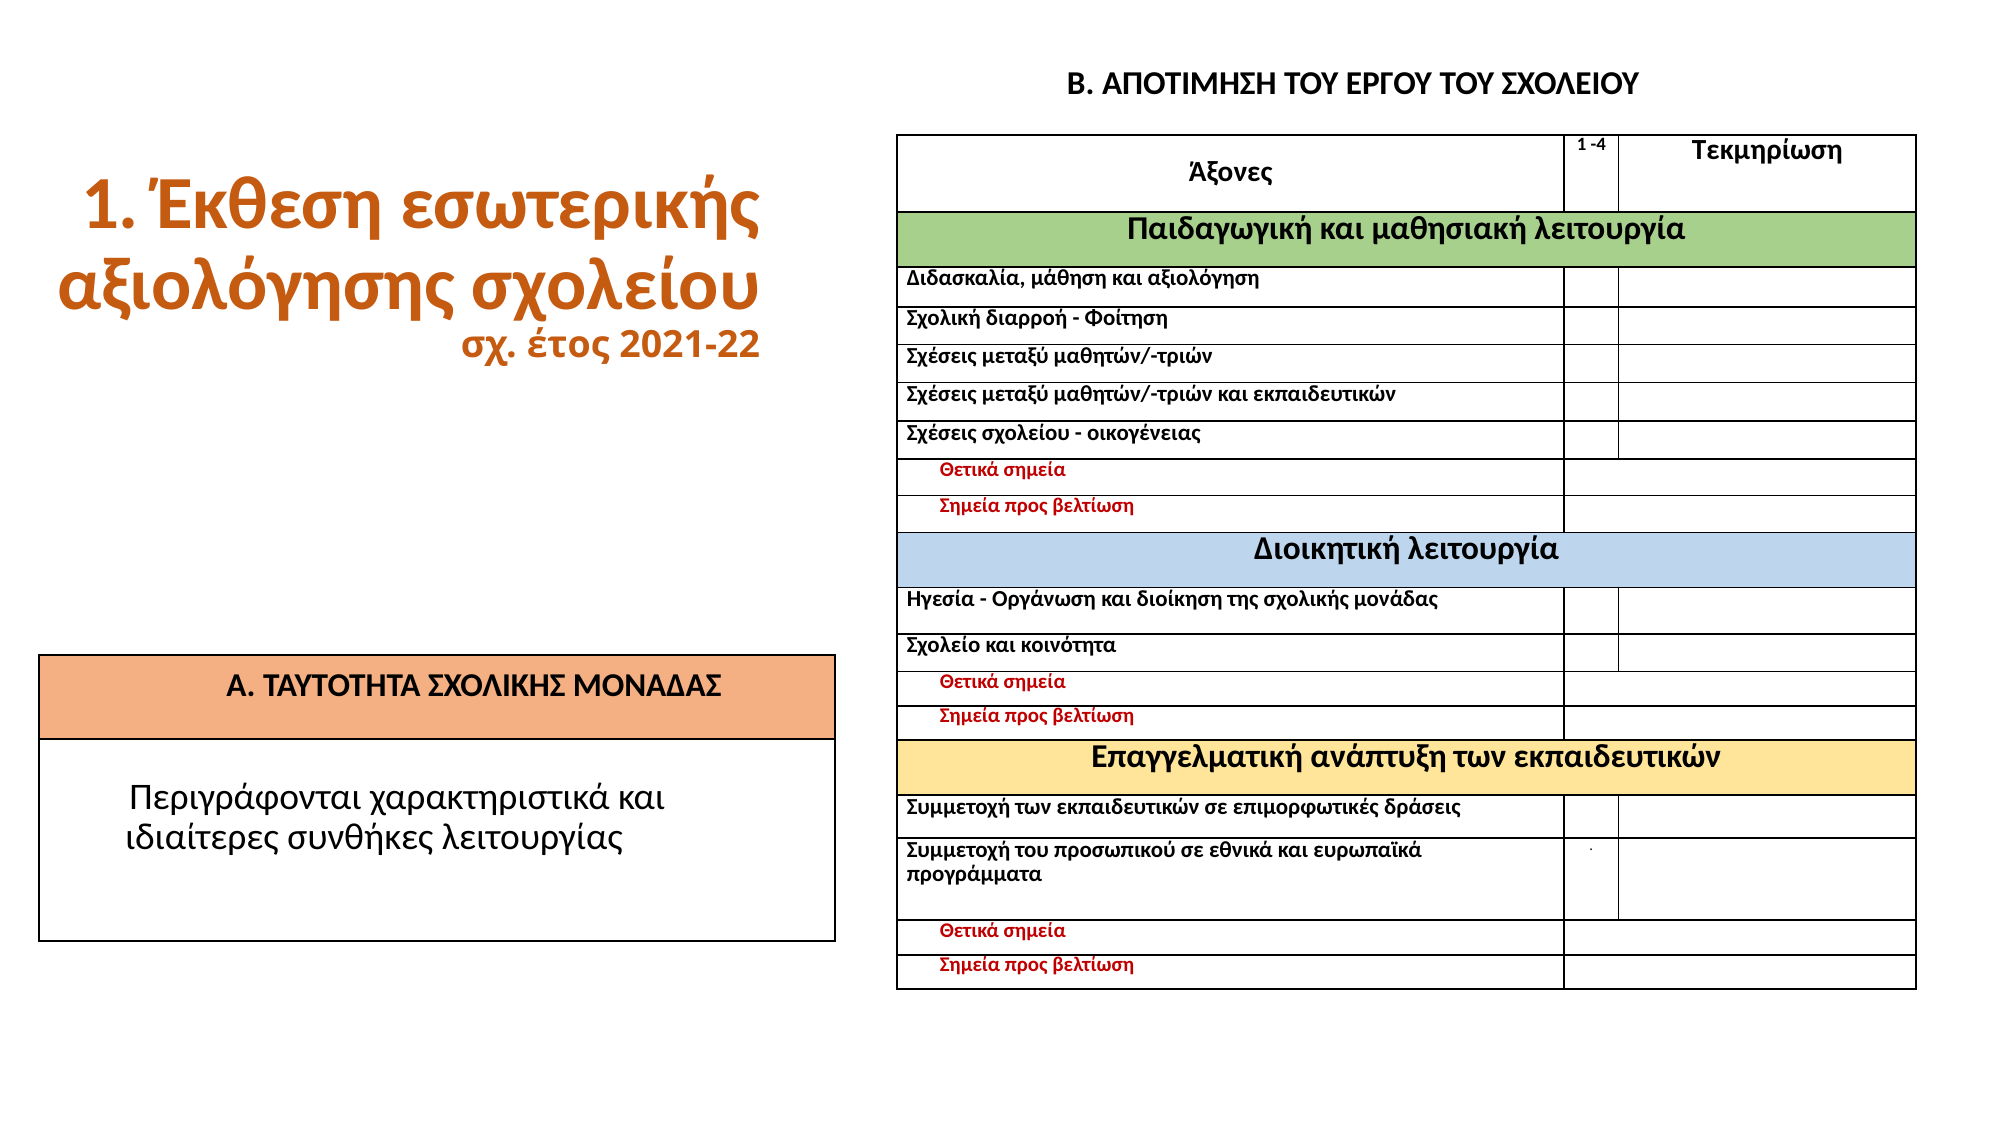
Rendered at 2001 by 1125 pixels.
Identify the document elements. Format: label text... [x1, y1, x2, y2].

table_header Άξονες [898, 136, 1563, 211]
table_cell [1619, 308, 1915, 344]
table_cell [1619, 422, 1915, 458]
table_cell Σχέσεις μεταξύ μαθητών/-τριών [898, 345, 1563, 382]
table_cell [1619, 268, 1915, 306]
table_header 1 -4 [1565, 136, 1618, 211]
table_cell [1565, 460, 1915, 495]
table_cell Ηγεσία - Οργάνωση και διοίκηση της σχολικής μονάδας [898, 588, 1563, 633]
table_cell Σημεία προς βελτίωση [898, 496, 1563, 532]
table_cell Σχέσεις σχολείου - οικογένειας [898, 422, 1563, 458]
table_cell [1619, 588, 1915, 633]
table_cell Διδασκαλία, μάθηση και αξιολόγηση [898, 268, 1563, 306]
table_cell . [1565, 839, 1618, 919]
table_cell [1565, 796, 1618, 837]
table_cell Επαγγελματική ανάπτυξη των εκπαιδευτικών [898, 741, 1915, 794]
table_cell [1619, 796, 1915, 837]
table_cell [1619, 635, 1915, 671]
table_cell [1565, 268, 1618, 306]
table_cell Σημεία προς βελτίωση [898, 956, 1563, 988]
table_cell [1565, 496, 1915, 532]
table_cell [1565, 383, 1618, 420]
table_cell Συμμετοχή του προσωπικού σε εθνικά και ευρωπαϊκά προγράμματα [898, 839, 1563, 919]
table_cell [1565, 672, 1915, 705]
table_cell Διοικητική λειτουργία [898, 533, 1915, 587]
table_header Τεκμηρίωση [1619, 136, 1915, 211]
table_cell [1565, 707, 1915, 739]
table_cell [1565, 956, 1915, 988]
table_cell [1565, 422, 1618, 458]
table_cell Παιδαγωγική και μαθησιακή λειτουργία [898, 213, 1915, 266]
table_cell Θετικά σημεία [898, 460, 1563, 495]
table_cell [1565, 345, 1618, 382]
table_cell [1565, 635, 1618, 671]
table_cell [1619, 839, 1915, 919]
text_box Β. ΑΠΟΤΙΜΗΣΗ ΤΟΥ ΕΡΓΟΥ ΤΟΥ ΣΧΟΛΕΙΟΥ [1052, 53, 1843, 109]
table_cell Σημεία προς βελτίωση [898, 707, 1563, 739]
table_cell Σχέσεις μεταξύ μαθητών/-τριών και εκπαιδευτικών [898, 383, 1563, 420]
table_cell Περιγράφονται χαρακτηριστικά και ιδιαίτερες συνθήκες λειτουργίας [40, 740, 834, 940]
table_cell [1565, 308, 1618, 344]
table_cell Θετικά σημεία [898, 921, 1563, 954]
table_cell [1619, 383, 1915, 420]
table_cell [1619, 345, 1915, 382]
table_cell Θετικά σημεία [898, 672, 1563, 705]
table_cell [1565, 921, 1915, 954]
table_cell Συμμετοχή των εκπαιδευτικών σε επιμορφωτικές δράσεις [898, 796, 1563, 837]
title 1. Έκθεση εσωτερικής αξιολόγησης σχολείου σχ. έτος 2021-22 [38, 59, 776, 471]
table_header Α. ΤΑΥΤΟΤΗΤΑ ΣΧΟΛΙΚΗΣ ΜΟΝΑΔΑΣ [40, 656, 834, 738]
table_cell Σχολική διαρροή - Φοίτηση [898, 308, 1563, 344]
table_cell Σχολείο και κοινότητα [898, 635, 1563, 671]
table_cell [1565, 588, 1618, 633]
